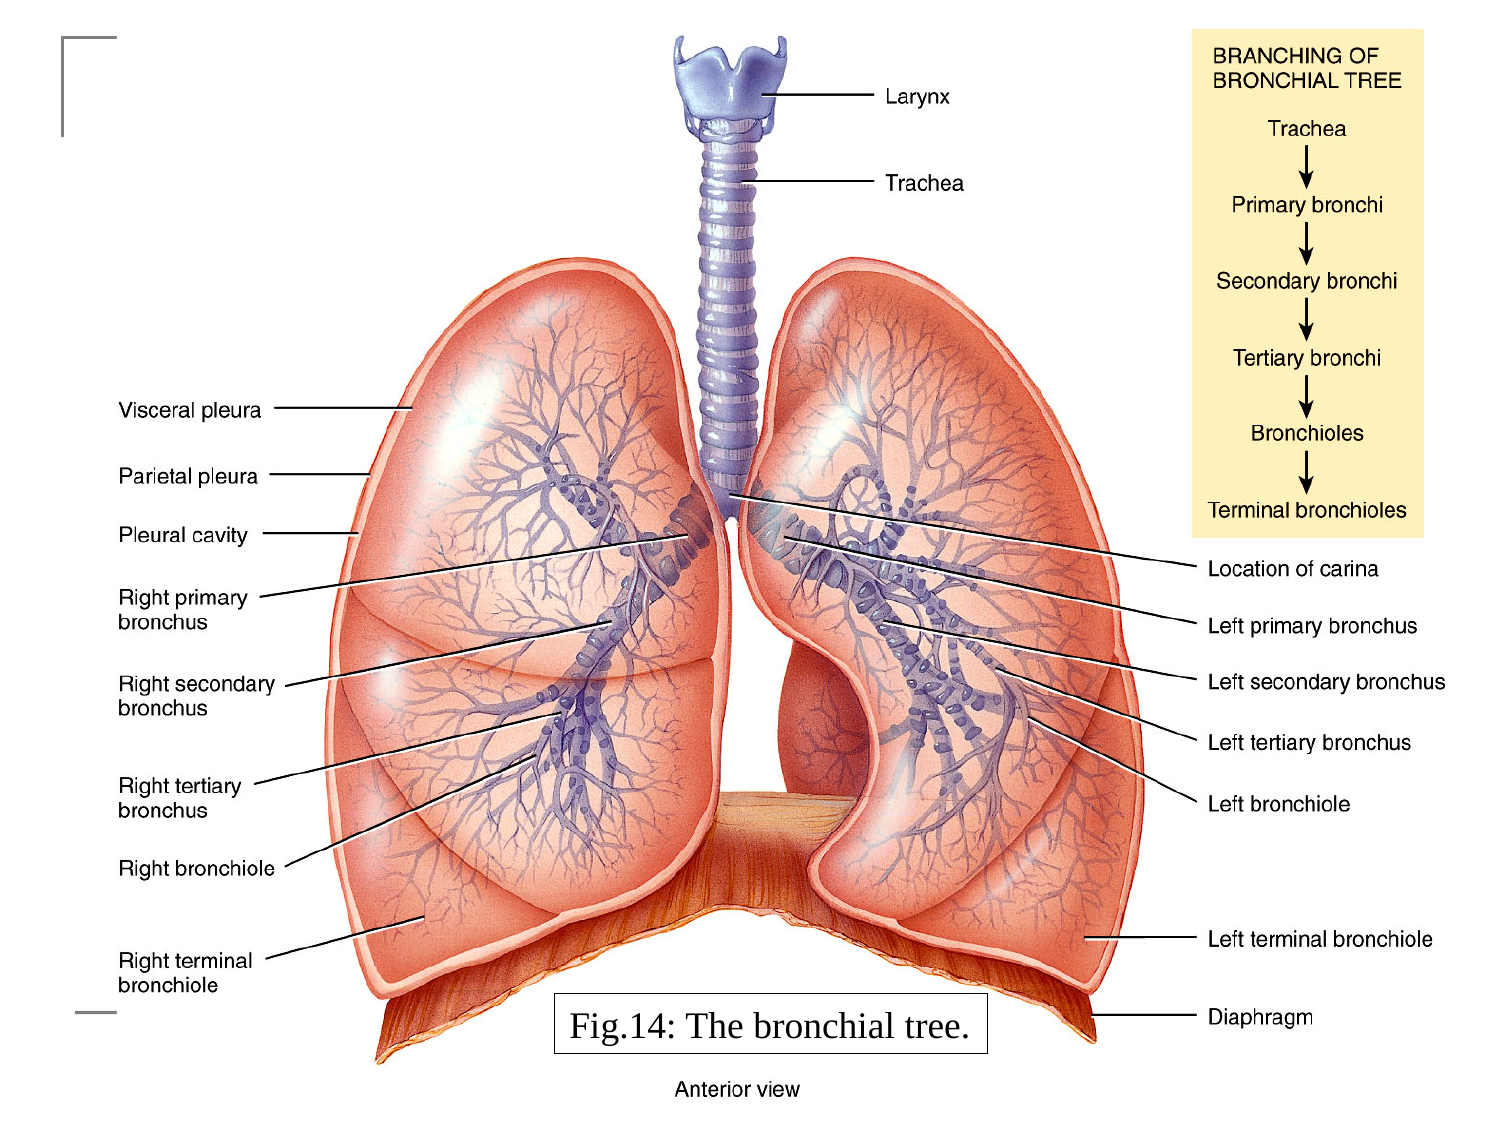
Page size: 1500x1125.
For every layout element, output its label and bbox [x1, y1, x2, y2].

list [116, 18, 1448, 1108]
